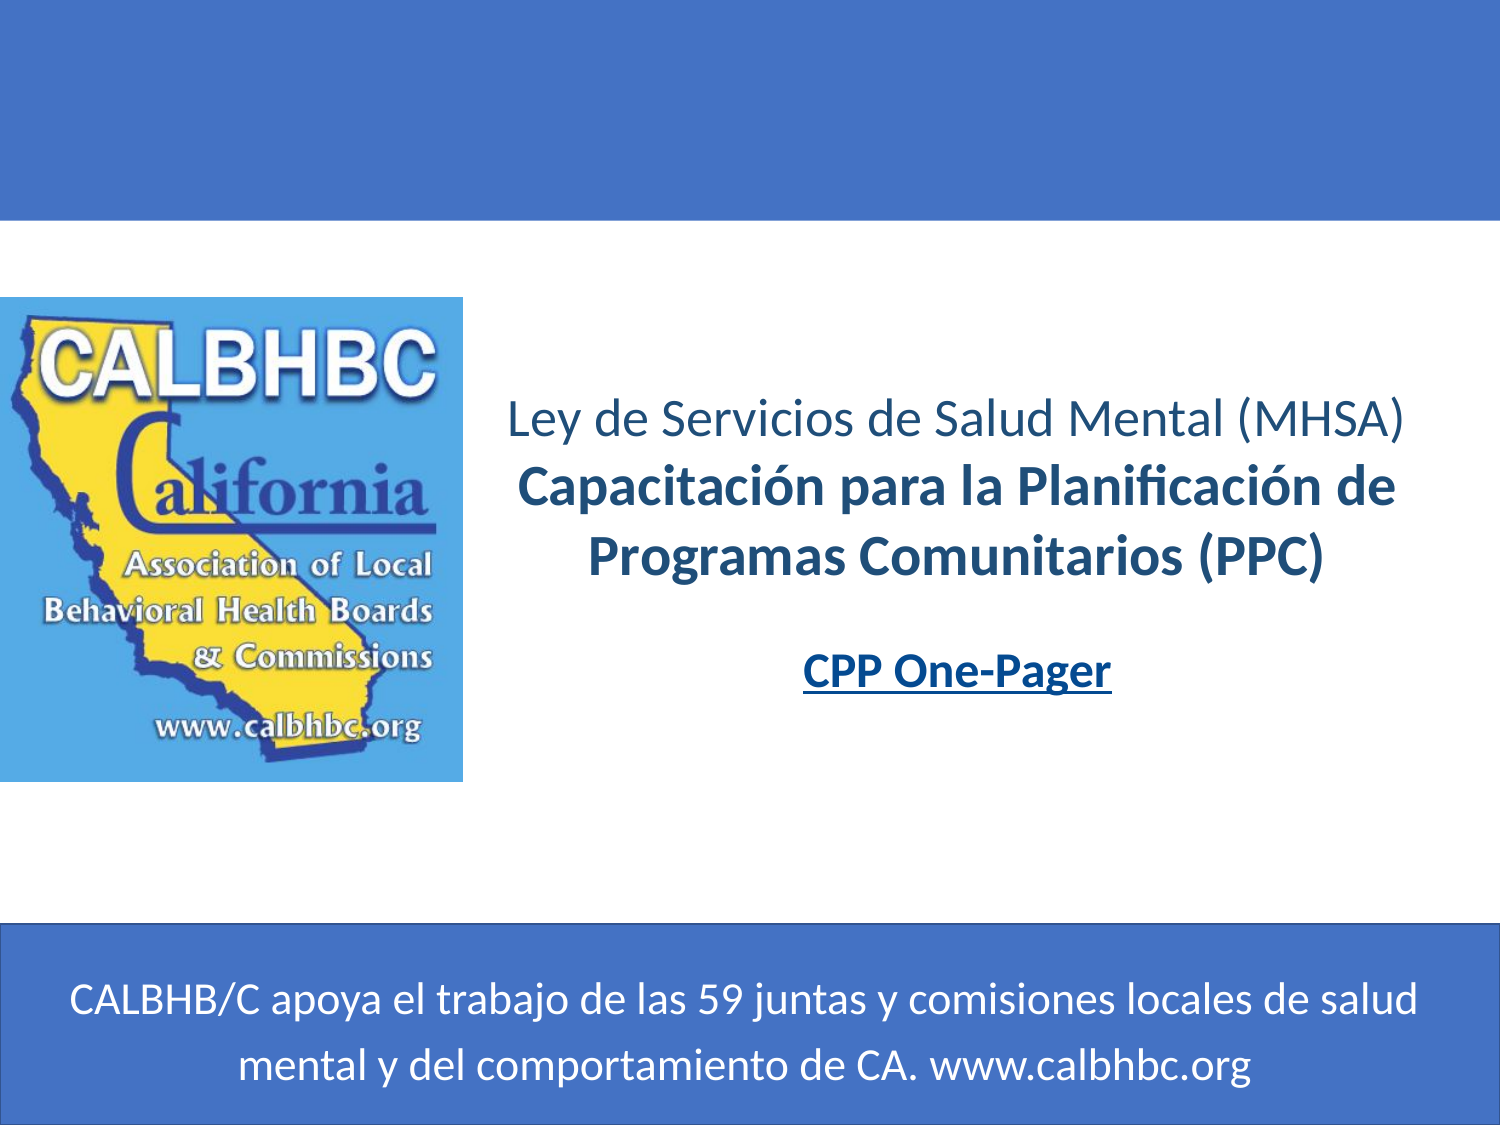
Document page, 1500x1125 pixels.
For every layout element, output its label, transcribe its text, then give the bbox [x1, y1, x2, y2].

text_box [0, 923, 1500, 1125]
text_box CALBHB/C apoya el trabajo de las 59 juntas y comisiones locales de salud mental y del comportamiento de CA. www.calbhbc.org [54, 942, 1435, 1106]
picture [0, 297, 463, 783]
title Ley de Servicios de Salud Mental (MHSA) Capacitación para la Planificación de Programas Comunitarios (PPC) CPP One-Pager [463, 297, 1474, 783]
